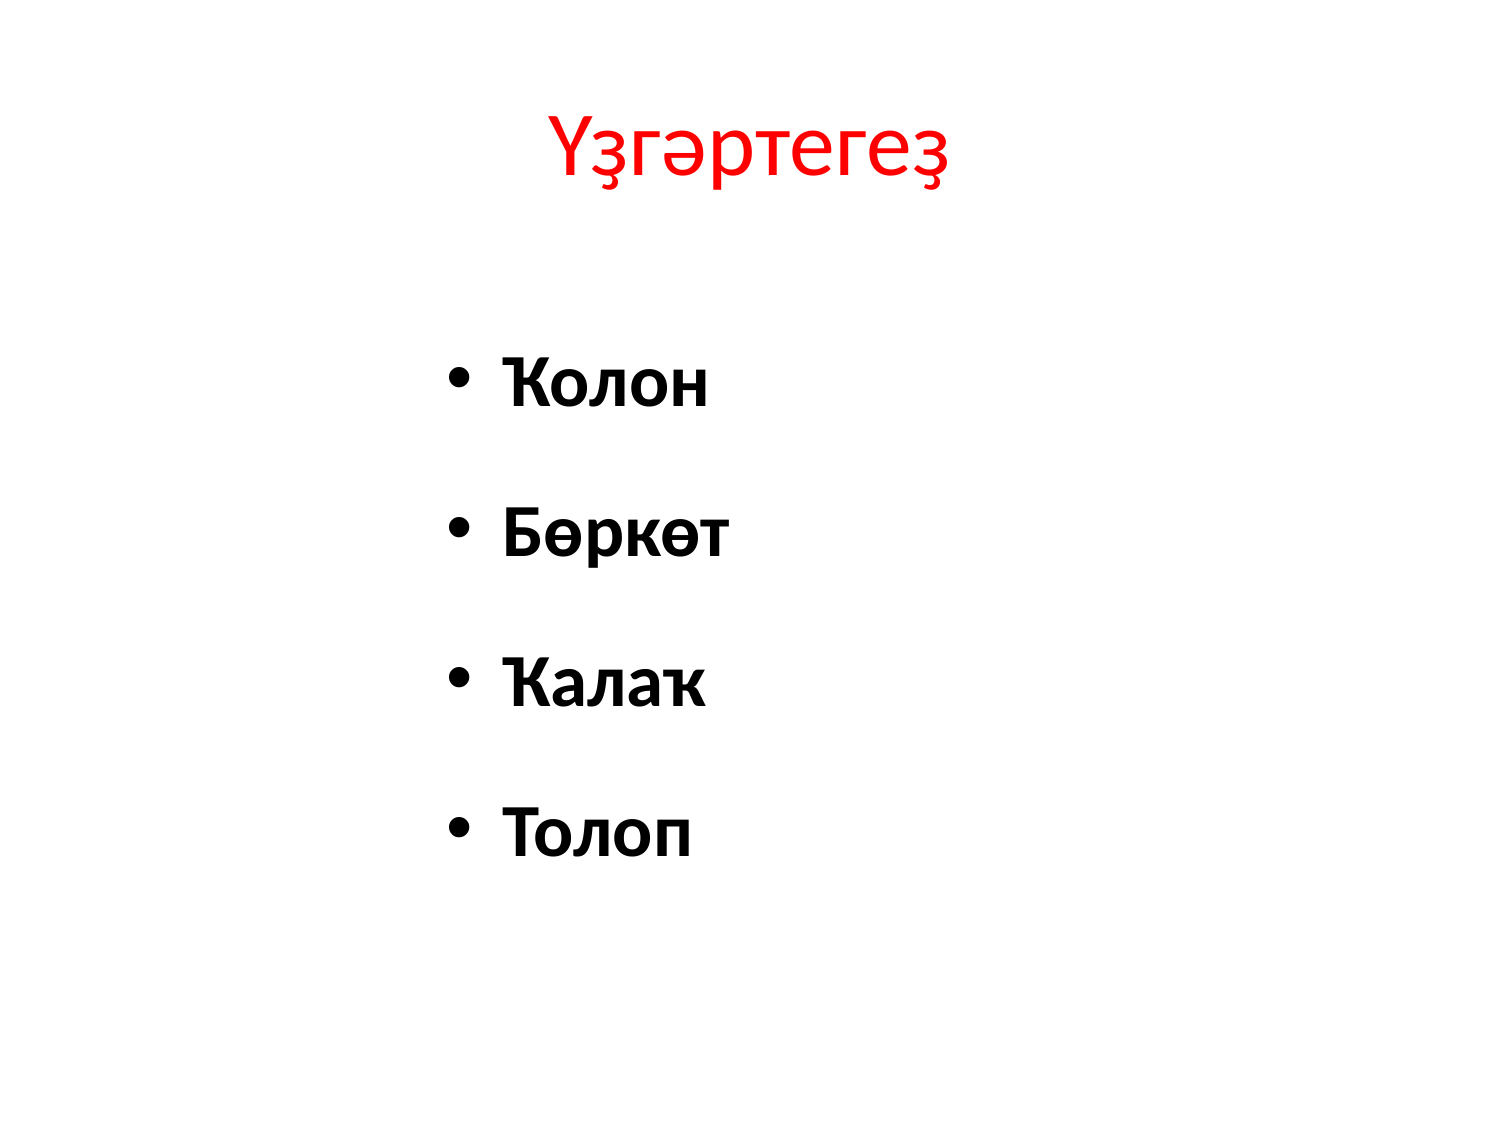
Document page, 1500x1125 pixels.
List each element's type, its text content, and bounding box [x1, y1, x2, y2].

title Үҙгәртегеҙ [75, 45, 1425, 233]
list Ҡолон Бөркөт Ҡалаҡ Толоп [431, 278, 1166, 1022]
